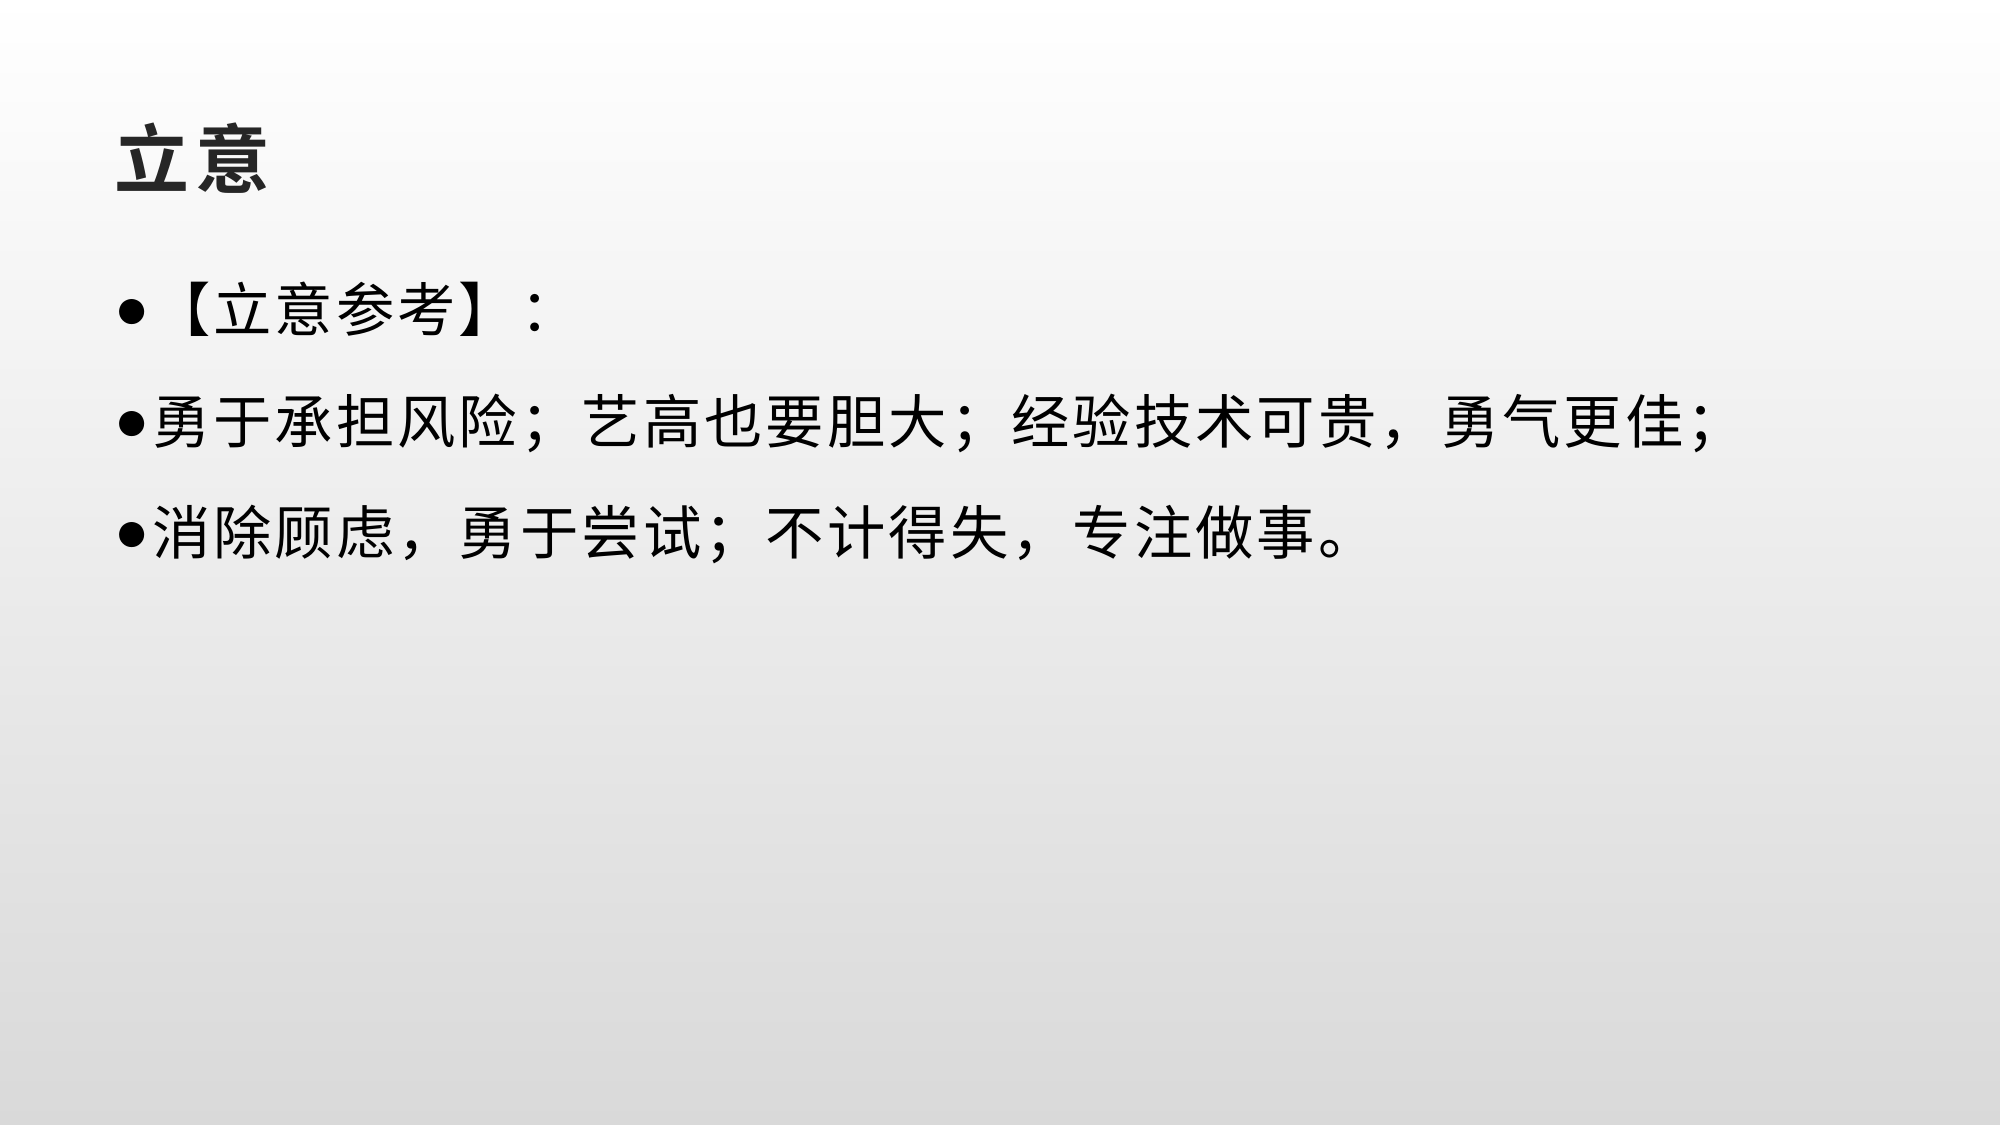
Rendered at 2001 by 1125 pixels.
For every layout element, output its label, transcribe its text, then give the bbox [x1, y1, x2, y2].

list 【立意参考】： 勇于承担风险；艺高也要胆大；经验技术可贵，勇气更佳； 消除顾虑，勇于尝试；不计得失，专注做事。 [99, 244, 1900, 1026]
title 立意 [99, 99, 1900, 216]
